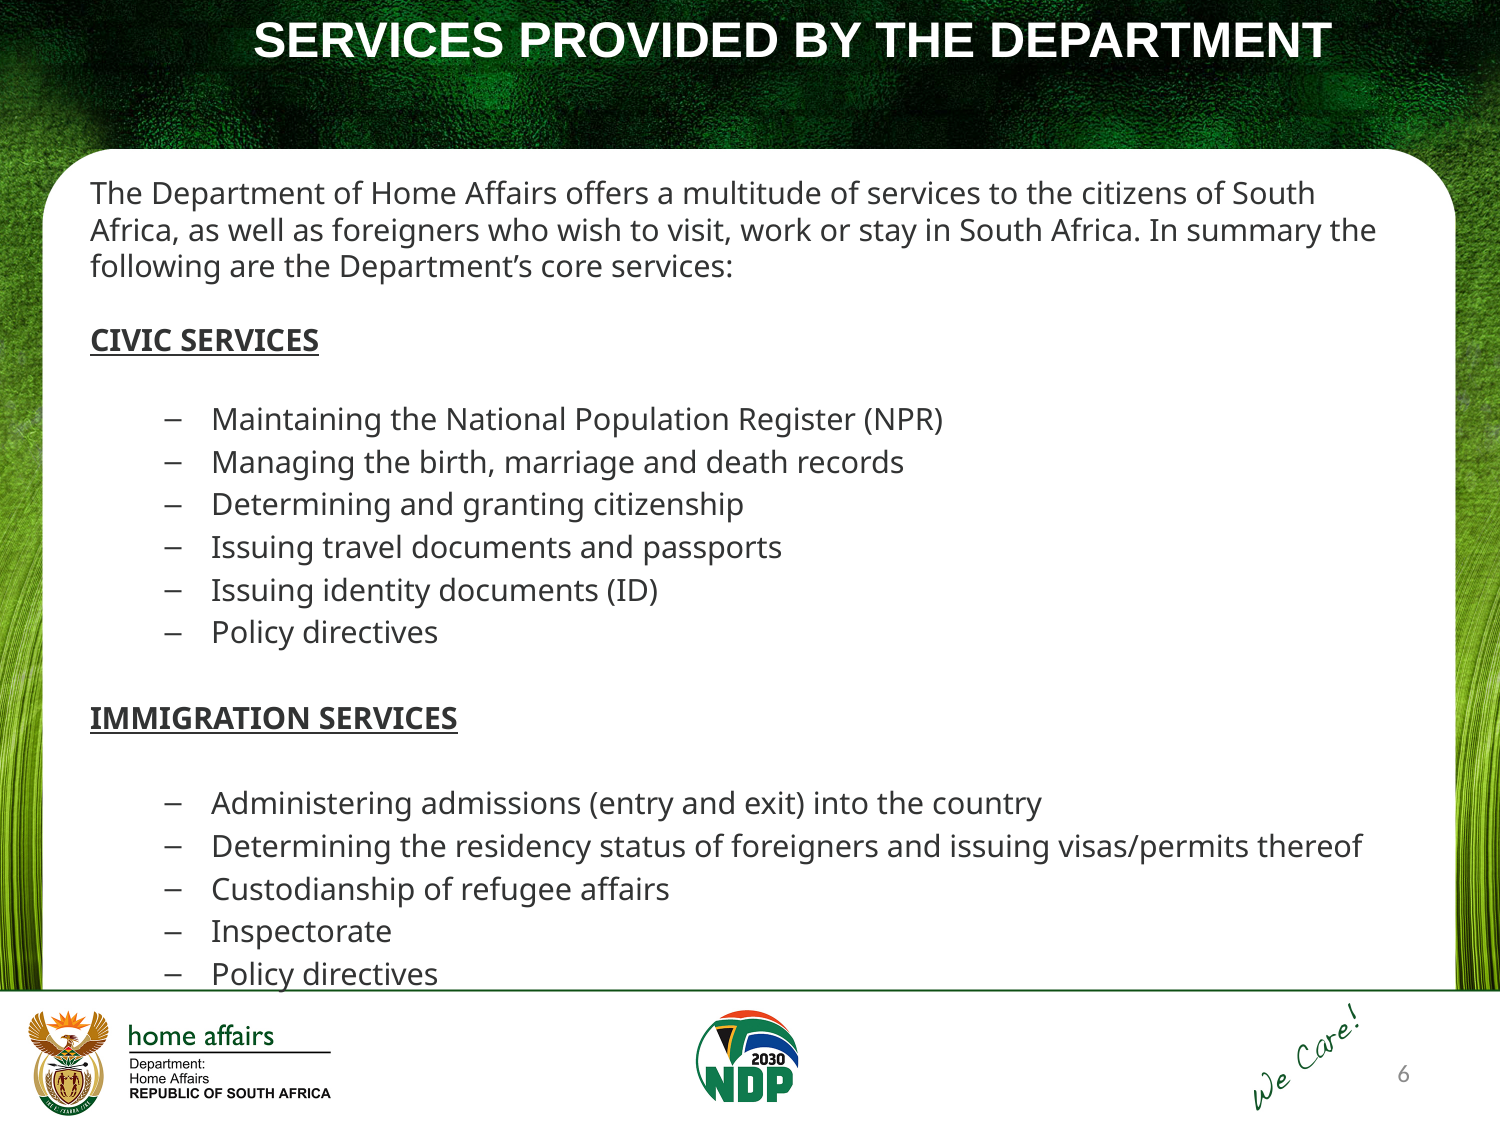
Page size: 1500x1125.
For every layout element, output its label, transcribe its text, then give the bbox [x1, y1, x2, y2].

list The Department of Home Affairs offers a multitude of services to the citizens of South Africa, as well as foreigners who wish to visit, work or stay in South Africa. In summary the following are the Department’s core services: CIVIC SERVICES Maintaining the National Population Register (NPR) Managing the birth, marriage and death records Determining and granting citizenship Issuing travel documents and passports Issuing identity documents (ID) Policy directives IMMIGRATION SERVICES Administering admissions (entry and exit) into the country Determining the residency status of foreigners and issuing visas/permits thereof Custodianship of refugee affairs Inspectorate Policy directives [75, 166, 1425, 1008]
picture [0, 0, 1500, 1125]
footer [512, 1042, 988, 1103]
text_box SERVICES PROVIDED BY THE DEPARTMENT [196, 0, 1403, 75]
slide_number 6 [1074, 1042, 1425, 1103]
